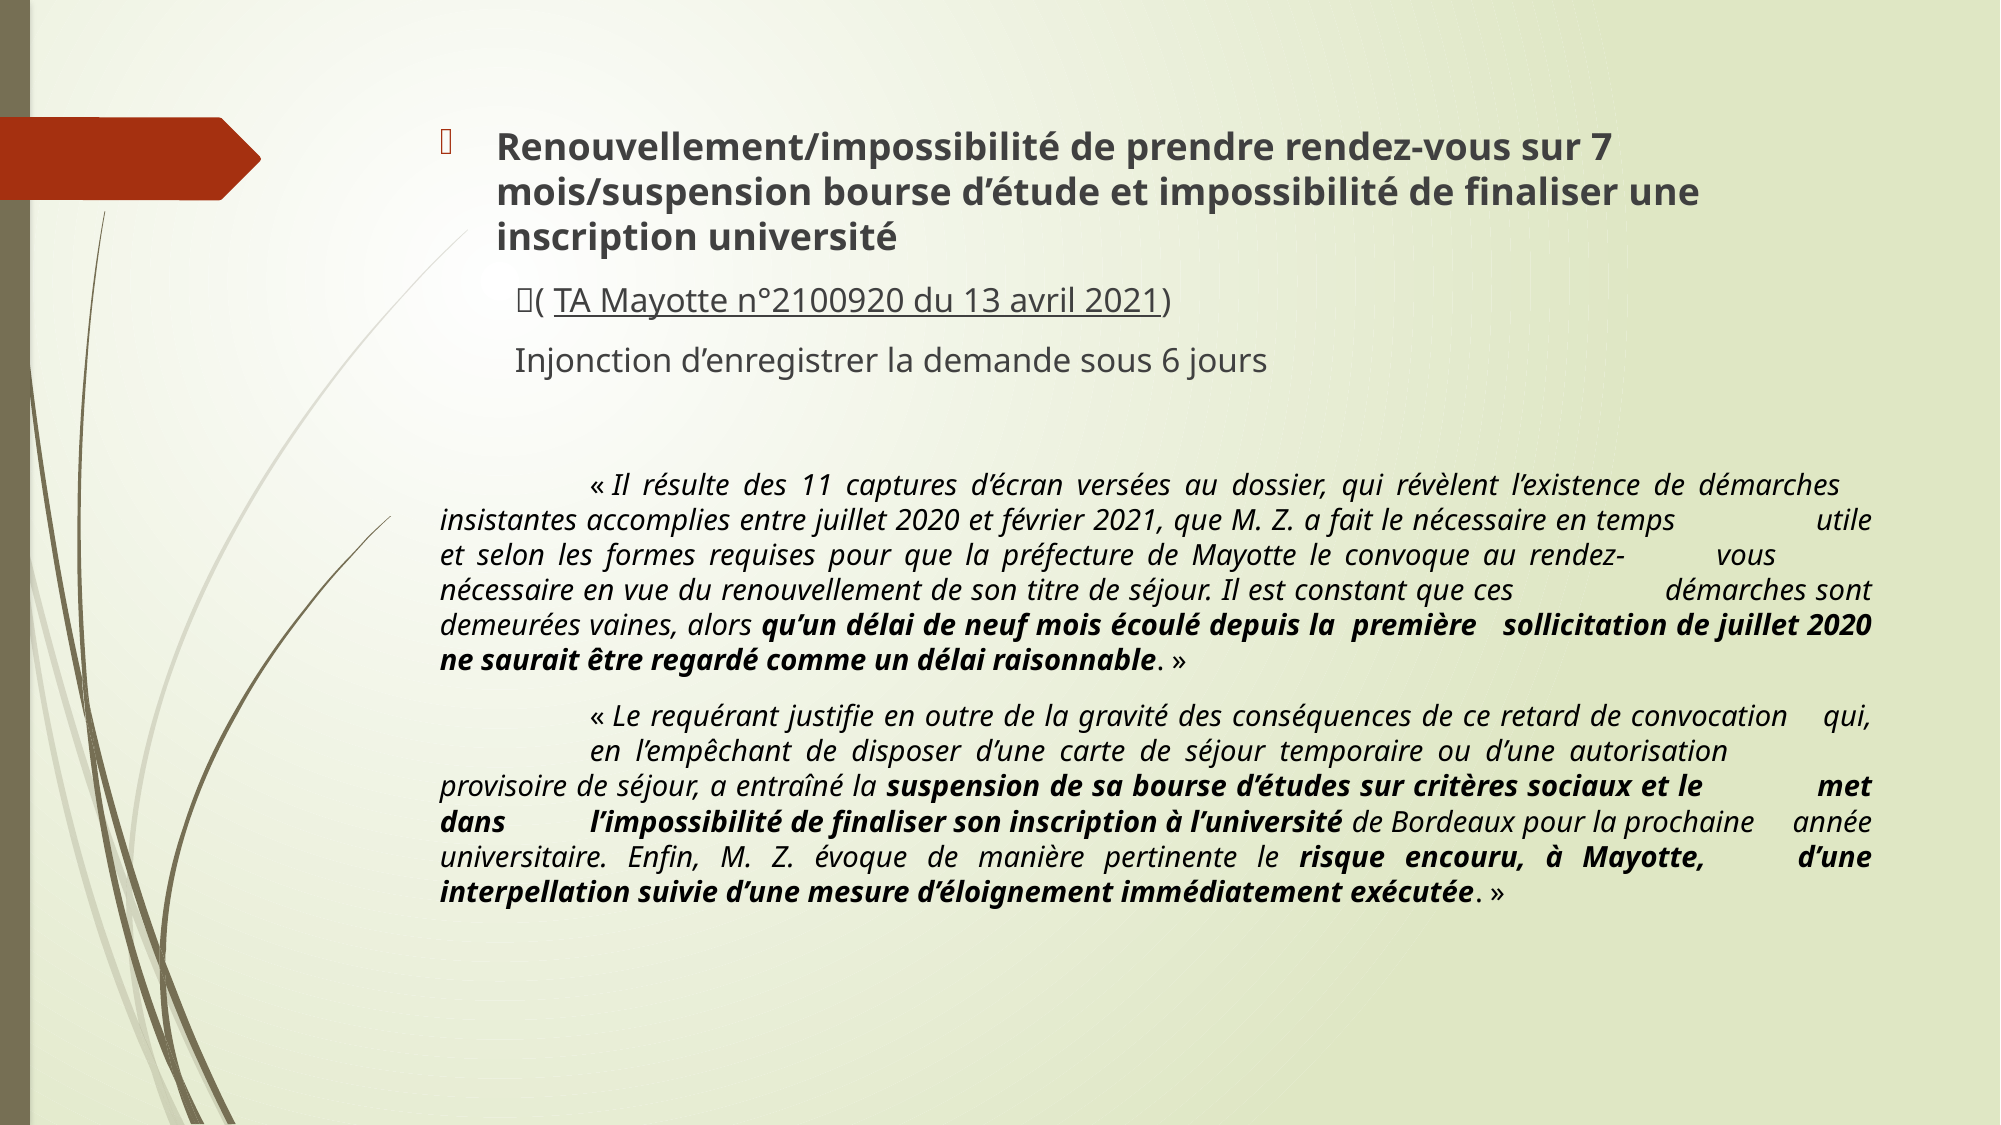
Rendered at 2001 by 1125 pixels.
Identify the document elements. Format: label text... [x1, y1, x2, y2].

list Renouvellement/impossibilité de prendre rendez-vous sur 7 mois/suspension bourse d’étude et impossibilité de finaliser une inscription université ( TA Mayotte n°2100920 du 13 avril 2021) Injonction d’enregistrer la demande sous 6 jours « Il résulte des 11 captures d’écran versées au dossier, qui révèlent l’existence de démarches insistantes accomplies entre juillet 2020 et février 2021, que M. Z. a fait le nécessaire en temps utile et selon les formes requises pour que la préfecture de Mayotte le convoque au rendez- vous nécessaire en vue du renouvellement de son titre de séjour. Il est constant que ces démarches sont demeurées vaines, alors qu’un délai de neuf mois écoulé depuis la première sollicitation de juillet 2020 ne saurait être regardé comme un délai raisonnable. » « Le requérant justifie en outre de la gravité des conséquences de ce retard de convocation qui, en l’empêchant de disposer d’une carte de séjour temporaire ou d’une autorisation provisoire de séjour, a entraîné la suspension de sa bourse d’études sur critères sociaux et le met dans l’impossibilité de finaliser son inscription à l’université de Bordeaux pour la prochaine année universitaire. Enfin, M. Z. évoque de manière pertinente le risque encouru, à Mayotte, d’une interpellation suivie d’une mesure d’éloignement immédiatement exécutée. » [424, 115, 1888, 970]
